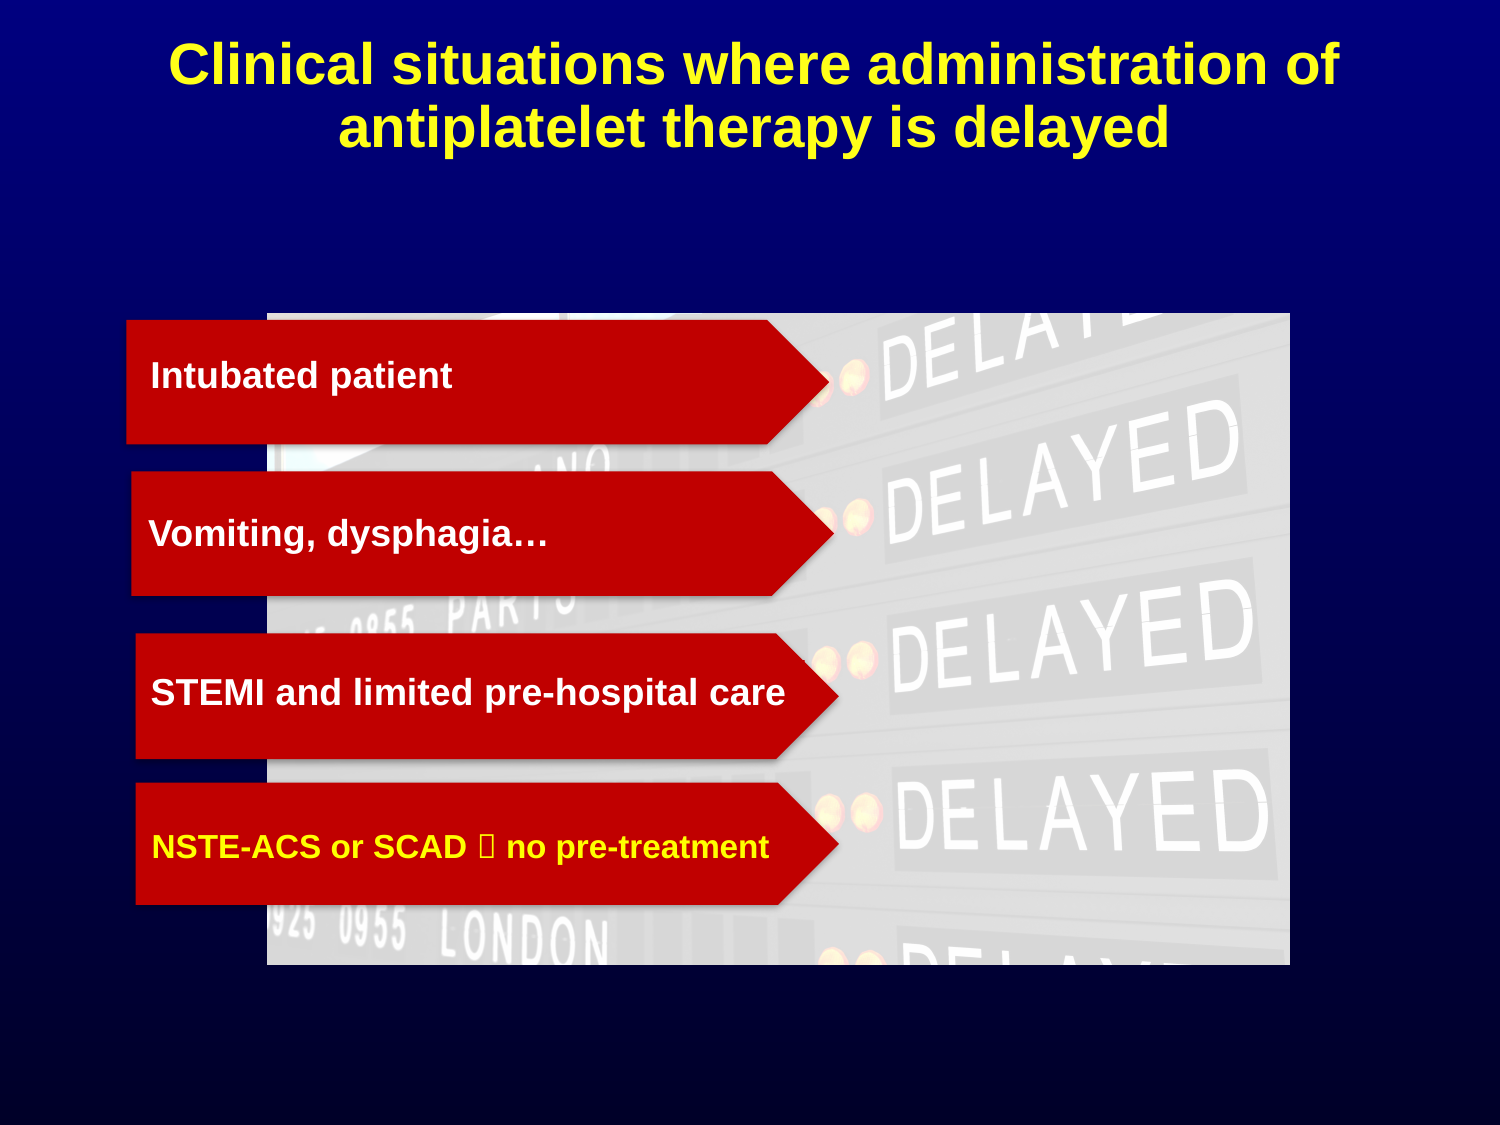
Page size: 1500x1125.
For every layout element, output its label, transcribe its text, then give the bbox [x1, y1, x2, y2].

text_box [126, 319, 830, 445]
title Clinical situations where administration of antiplatelet therapy is delayed [47, 27, 1463, 170]
picture [266, 312, 1290, 965]
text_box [131, 470, 835, 597]
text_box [135, 782, 840, 906]
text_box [135, 633, 840, 760]
